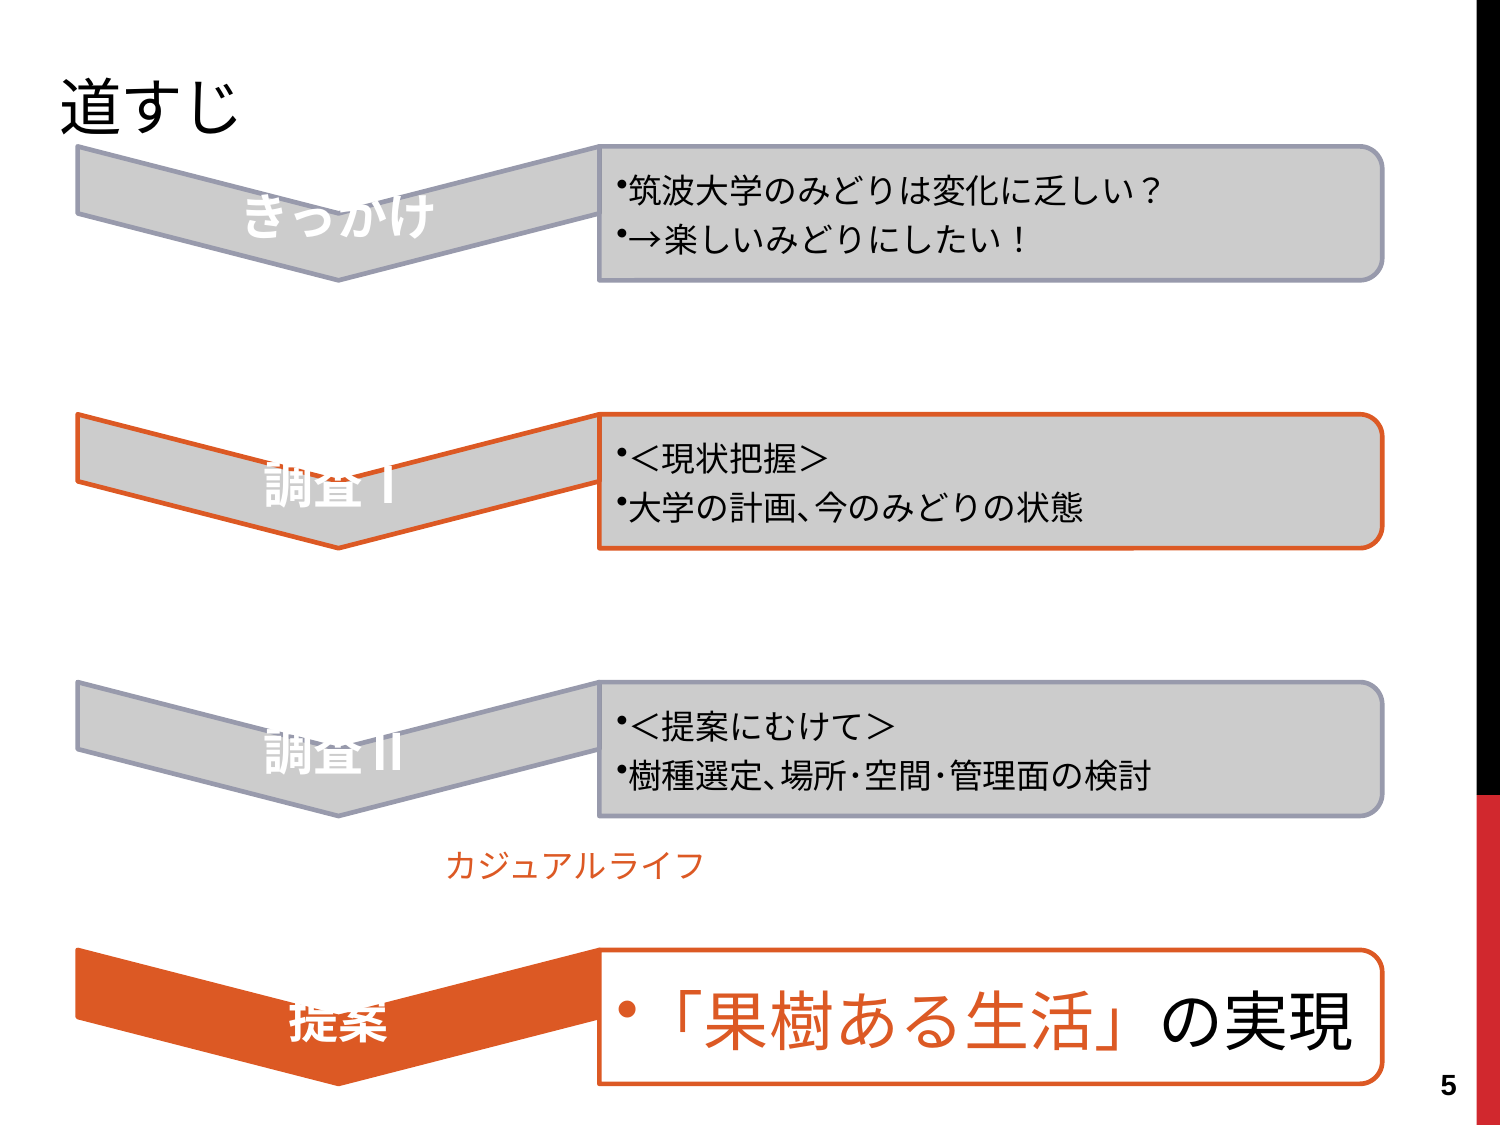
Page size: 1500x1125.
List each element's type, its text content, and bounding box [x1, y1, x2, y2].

slide_number 4 [1382, 1054, 1472, 1114]
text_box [77, 145, 1383, 1085]
text_box 道すじ [44, 39, 918, 172]
